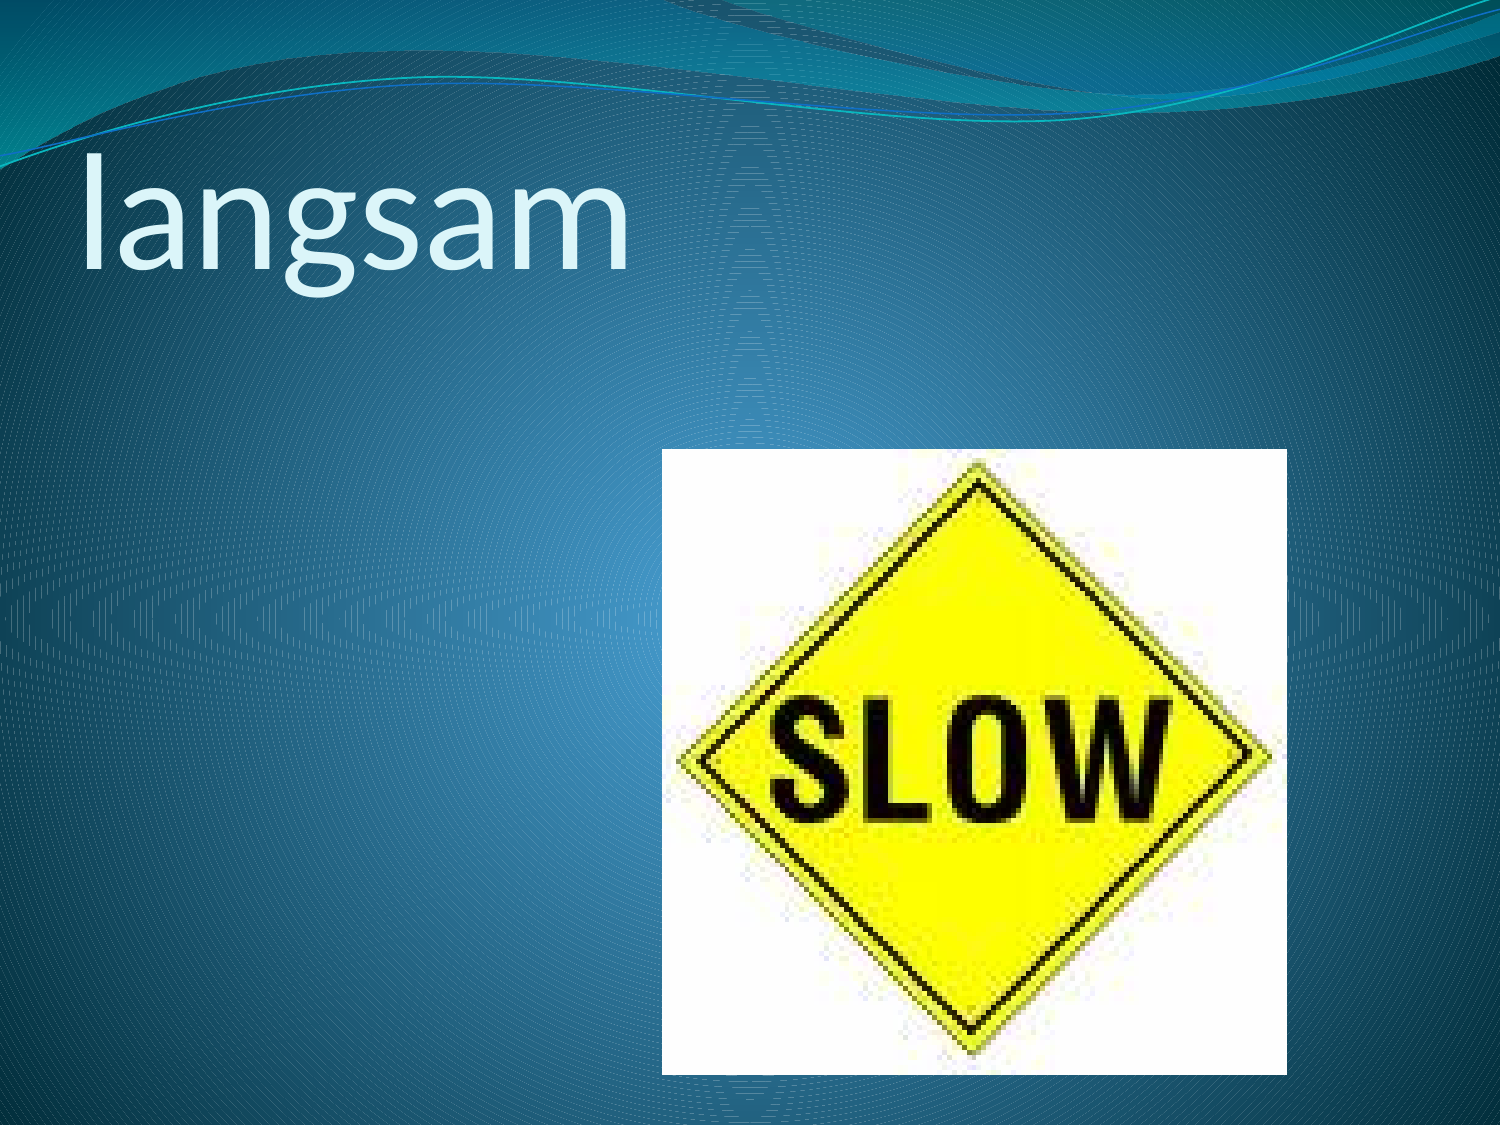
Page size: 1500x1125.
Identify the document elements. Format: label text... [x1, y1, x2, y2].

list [662, 449, 1287, 1075]
title langsam [75, 115, 1425, 303]
